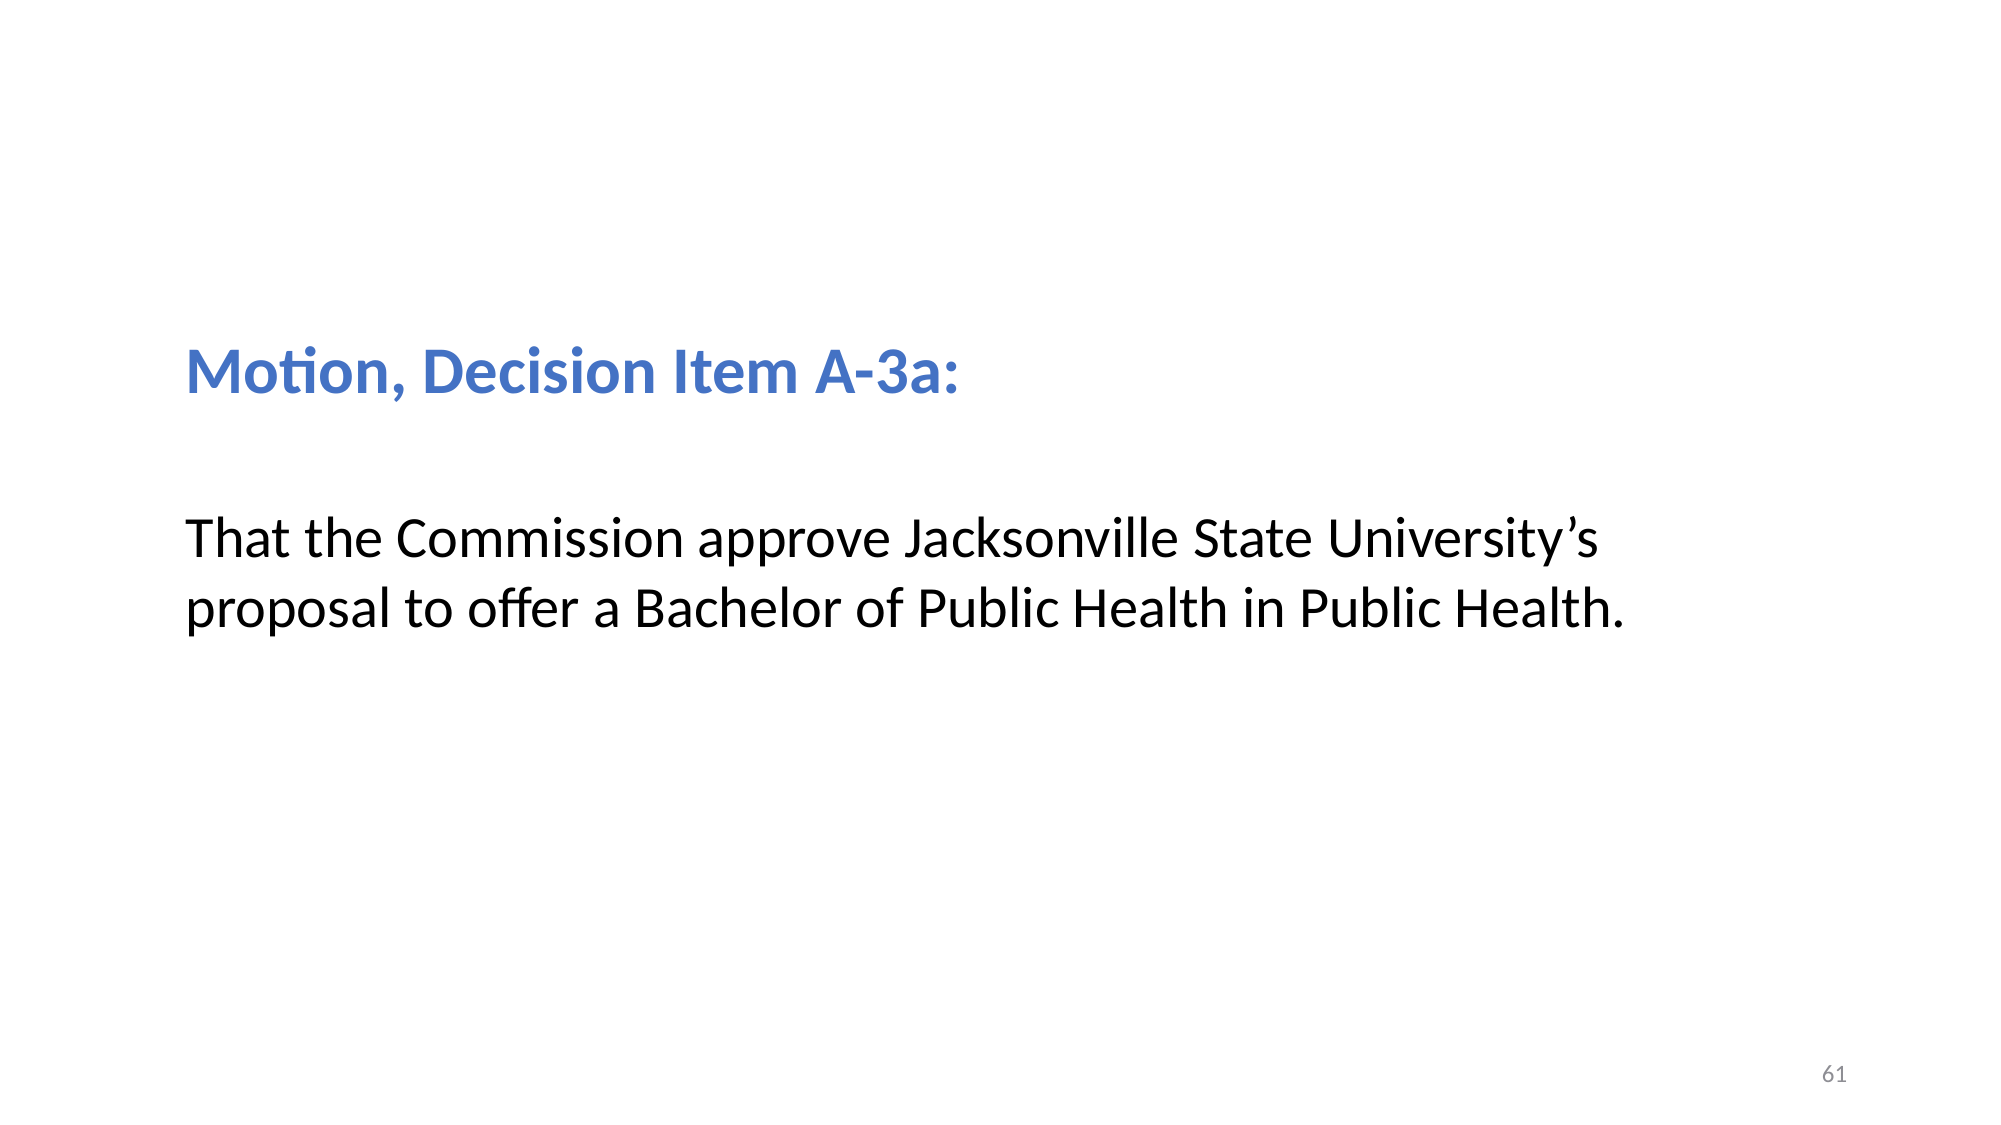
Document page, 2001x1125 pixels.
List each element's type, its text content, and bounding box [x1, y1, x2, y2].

slide_number 61 [1412, 1042, 1863, 1103]
text_box Motion, Decision Item A-3a: That the Commission approve Jacksonville State University’s proposal to offer a Bachelor of Public Health in Public Health. [170, 319, 1829, 647]
